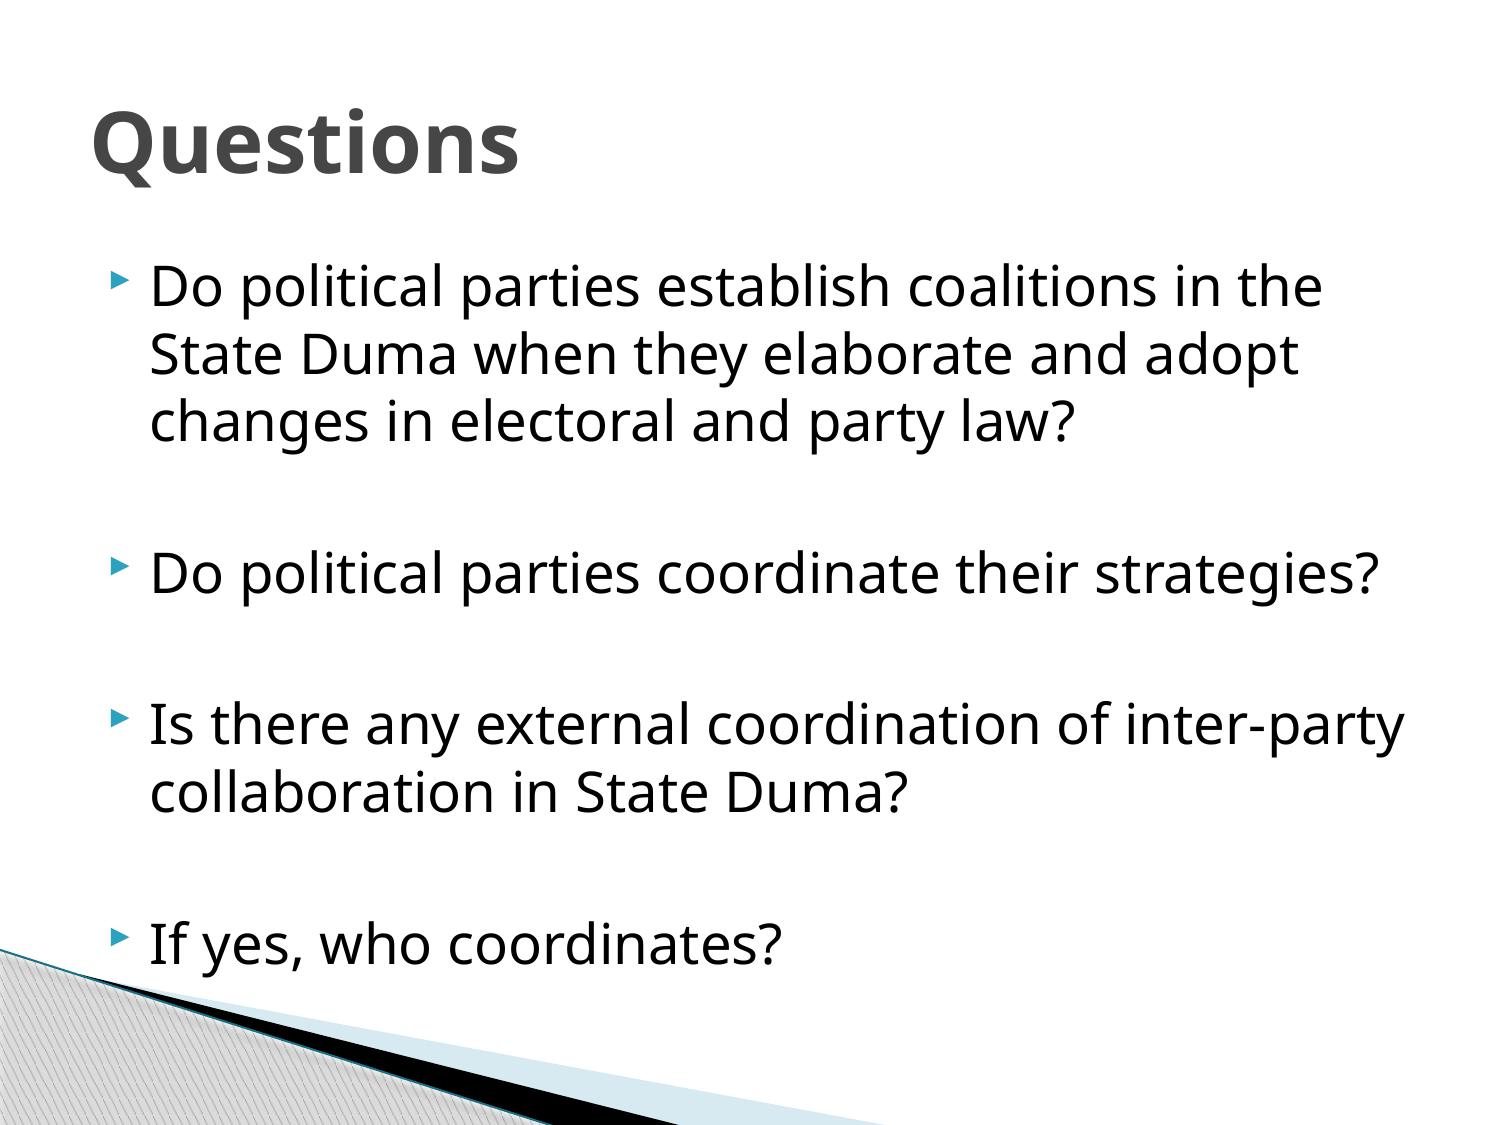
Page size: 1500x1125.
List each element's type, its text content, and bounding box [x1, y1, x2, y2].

title Questions [75, 45, 1425, 233]
list Do political parties establish coalitions in the State Duma when they elaborate and adopt changes in electoral and party law? Do political parties coordinate their strategies? Is there any external coordination of inter-party collaboration in State Duma? If yes, who coordinates? [75, 243, 1425, 986]
